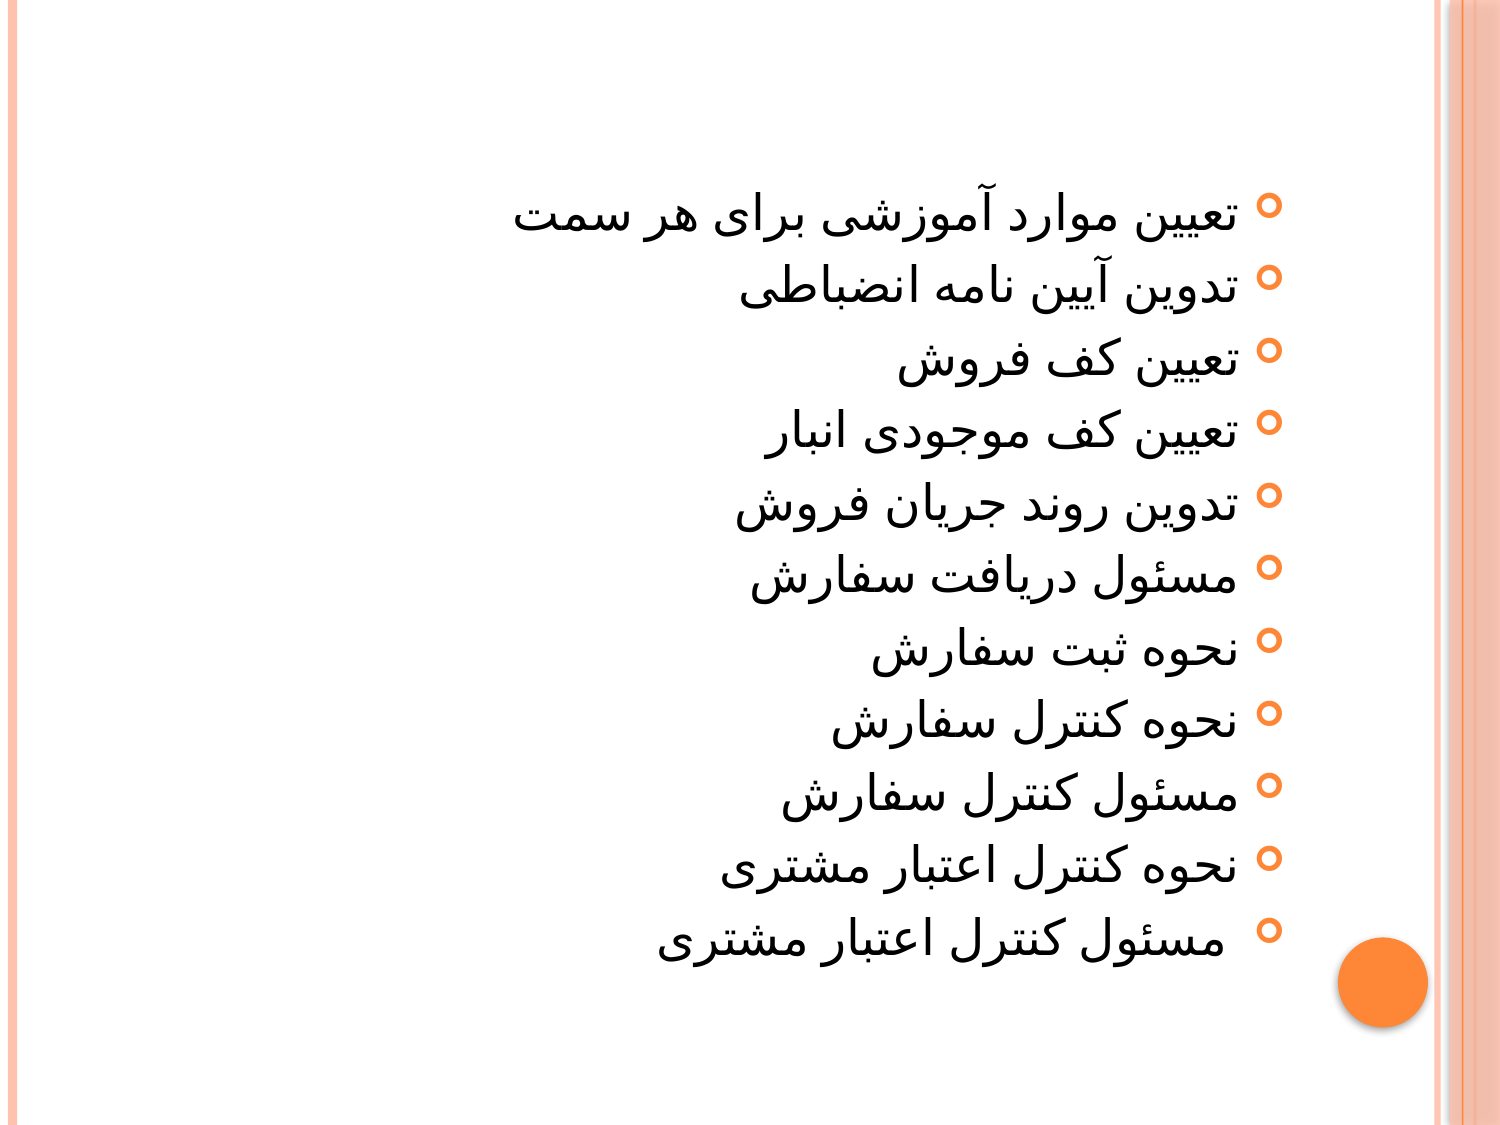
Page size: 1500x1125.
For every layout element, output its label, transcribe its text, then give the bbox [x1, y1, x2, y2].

list تعیین موارد آموزشی برای هر سمت تدوین آیین نامه انضباطی تعیین کف فروش تعیین کف موجودی انبار تدوین روند جریان فروش مسئول دریافت سفارش نحوه ثبت سفارش نحوه کنترل سفارش مسئول کنترل سفارش نحوه کنترل اعتبار مشتری مسئول کنترل اعتبار مشتری [75, 172, 1300, 1062]
